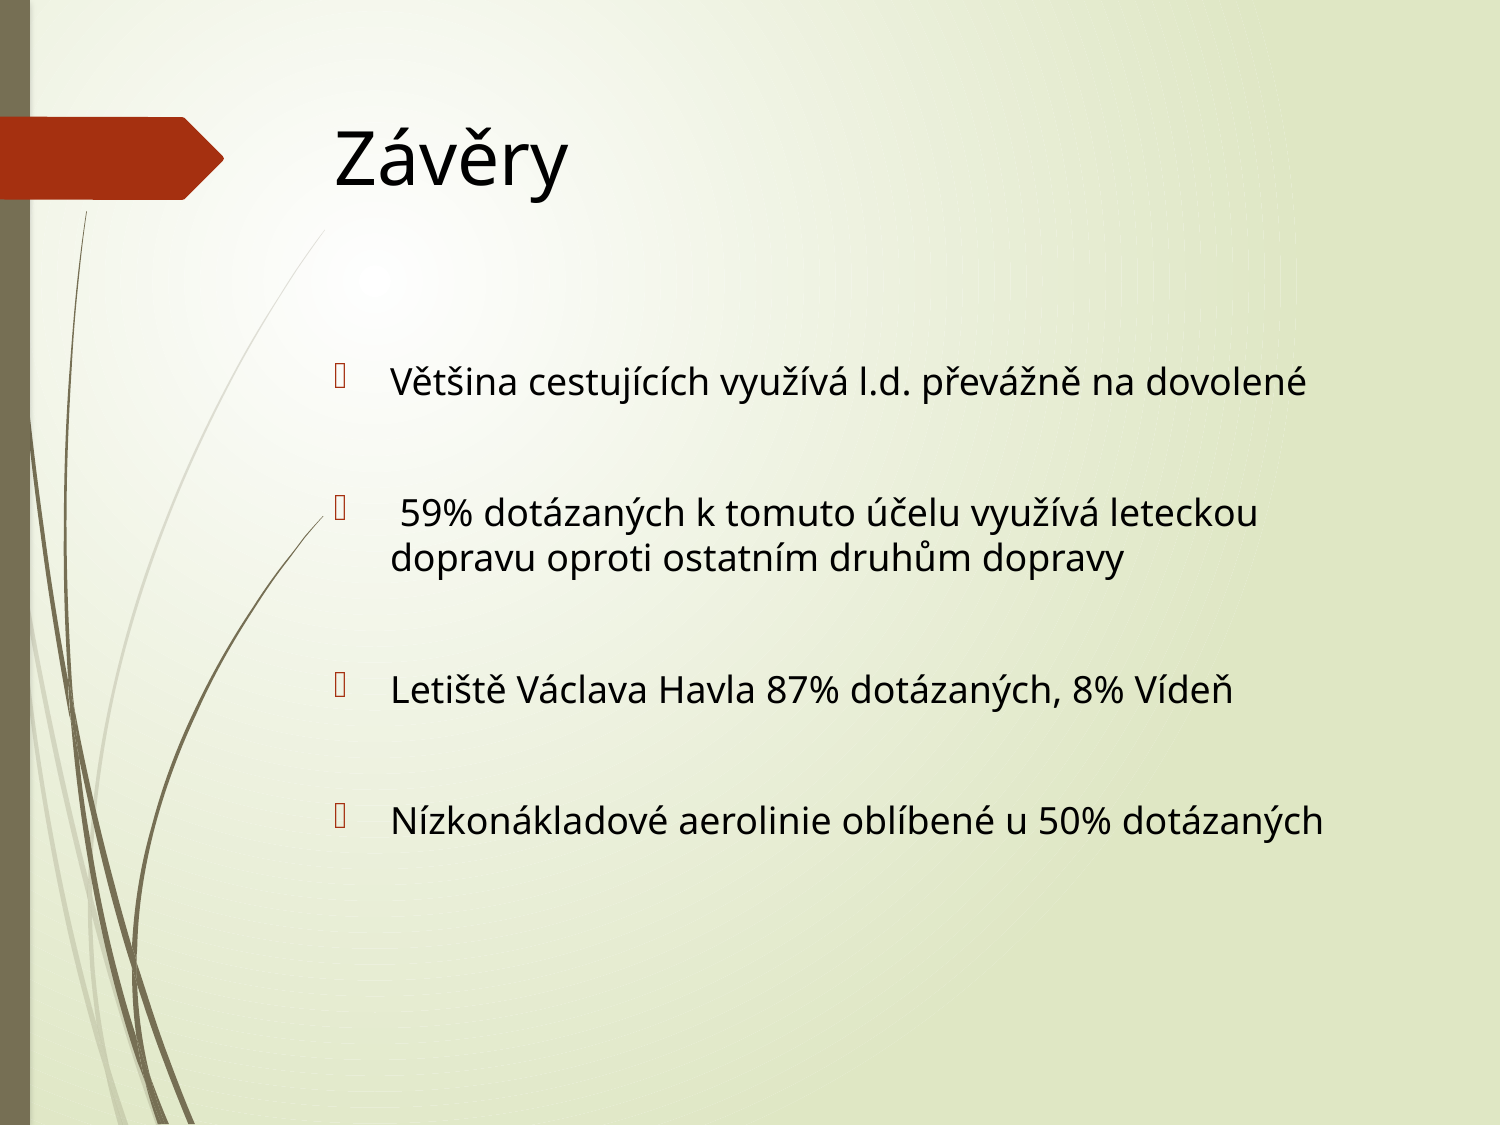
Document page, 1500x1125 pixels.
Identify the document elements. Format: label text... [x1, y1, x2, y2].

list Většina cestujících využívá l.d. převážně na dovolené 59% dotázaných k tomuto účelu využívá leteckou dopravu oproti ostatním druhům dopravy Letiště Václava Havla 87% dotázaných, 8% Vídeň Nízkonákladové aerolinie oblíbené u 50% dotázaných [318, 350, 1400, 970]
title Závěry [319, 102, 1400, 313]
